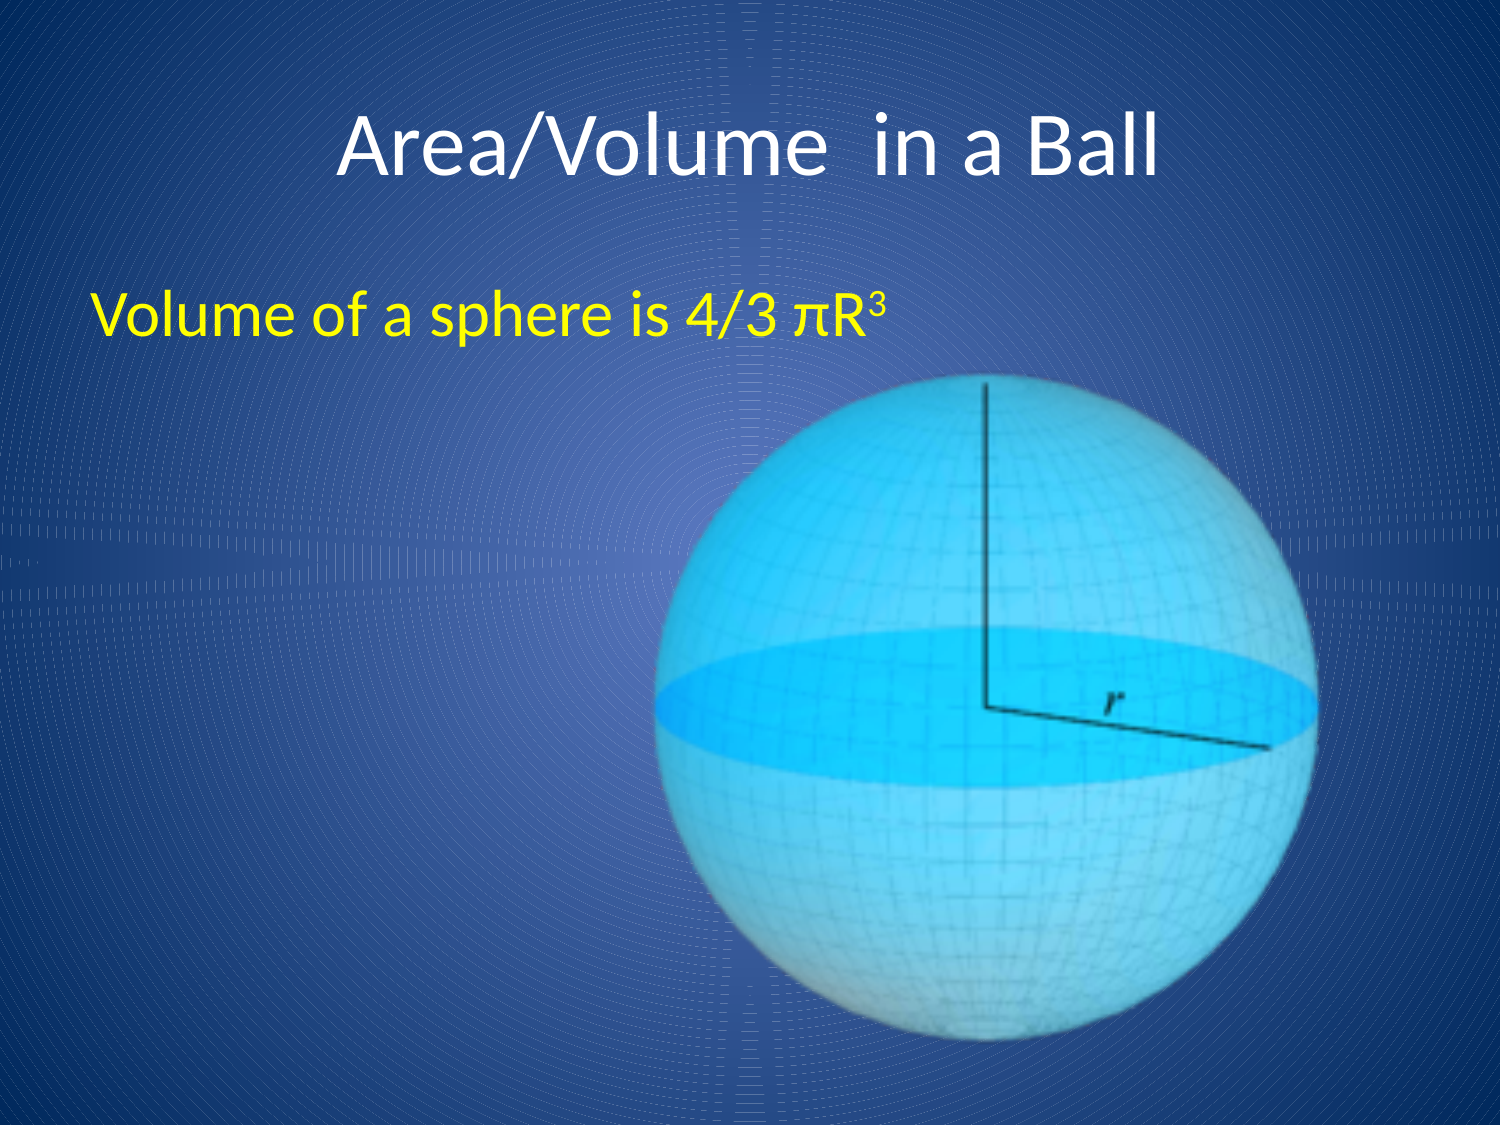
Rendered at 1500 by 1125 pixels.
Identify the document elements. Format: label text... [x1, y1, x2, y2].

list Volume of a sphere is 4/3 πR3 [75, 262, 1425, 1005]
picture [599, 324, 1373, 1091]
title Area/Volume in a Ball [75, 45, 1425, 233]
